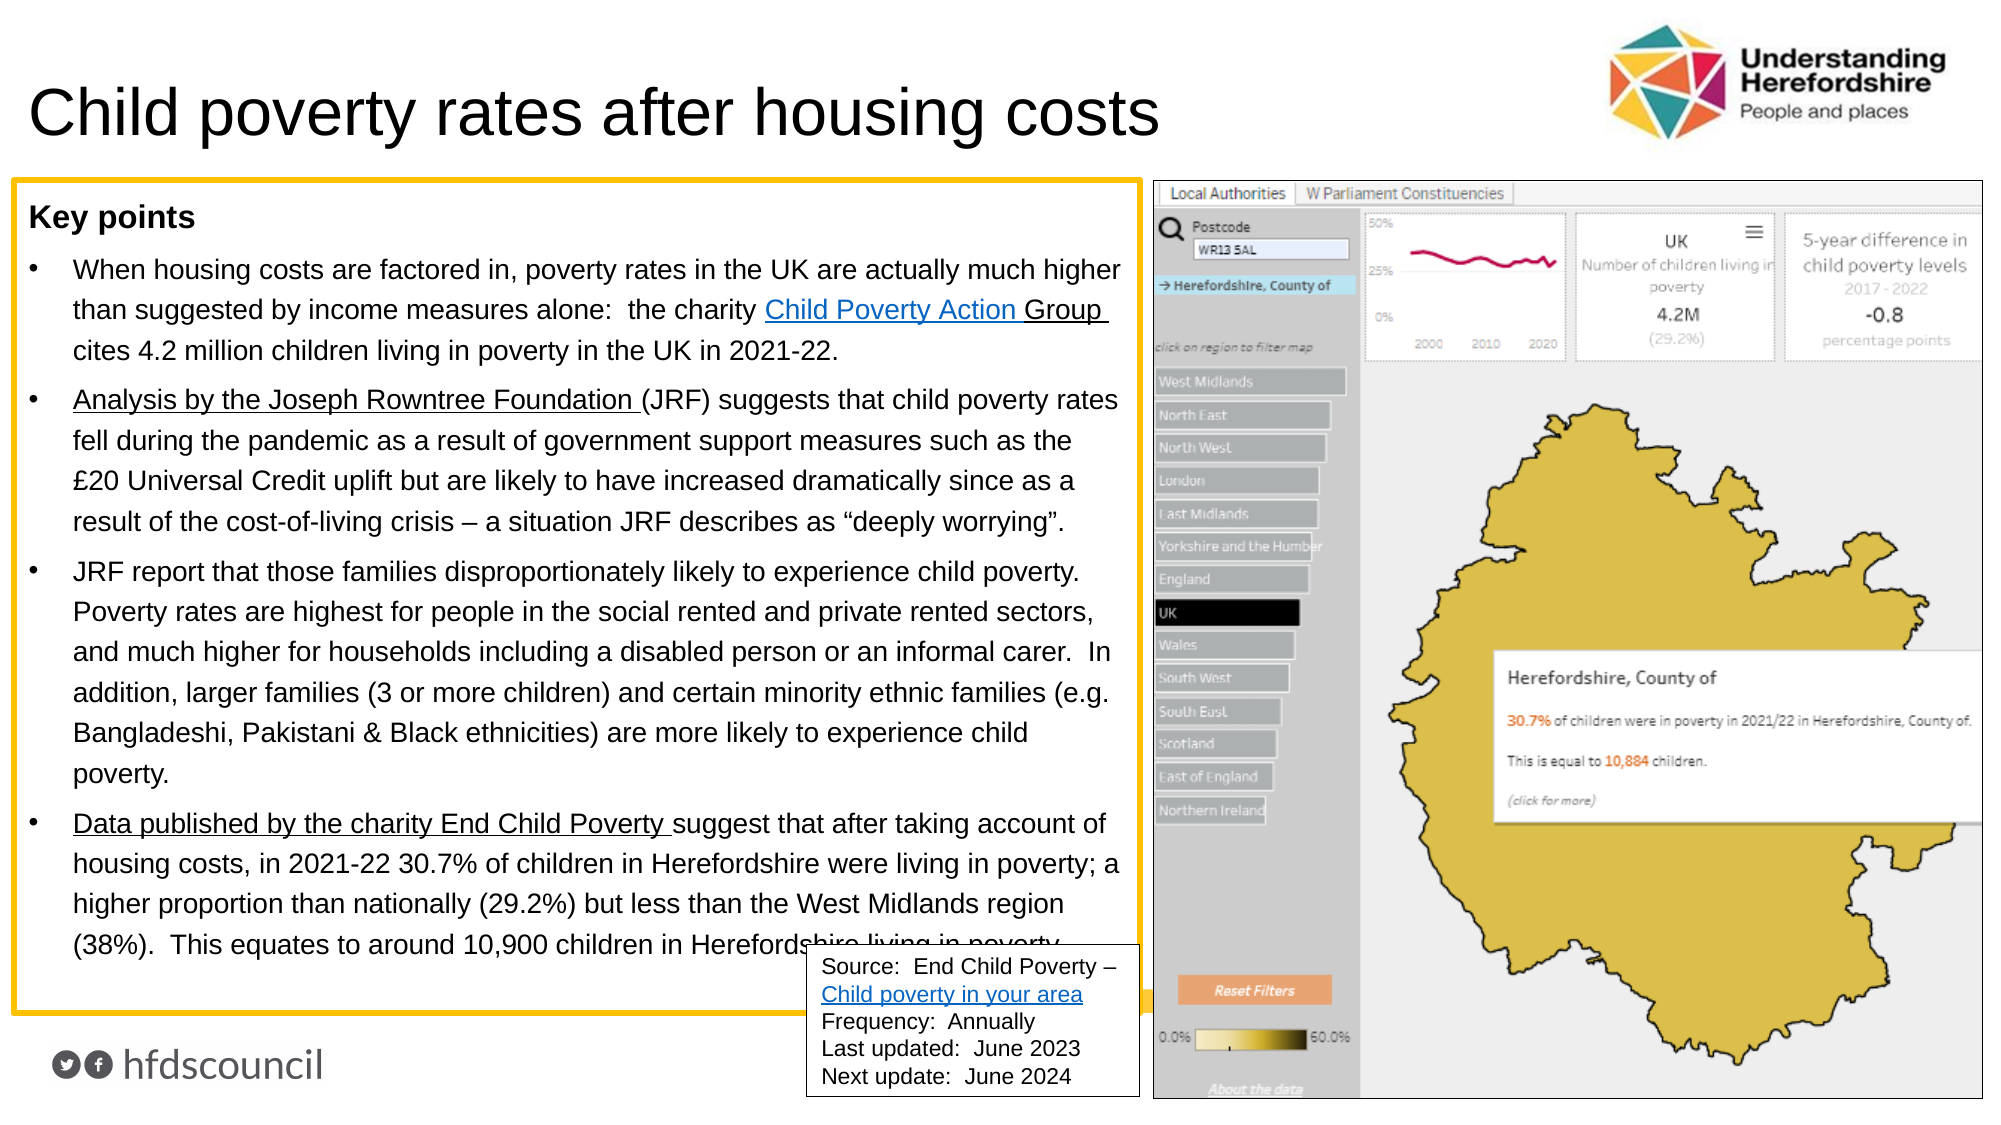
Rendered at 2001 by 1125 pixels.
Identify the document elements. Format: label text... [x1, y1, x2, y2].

text_box Source: End Child Poverty – Child poverty in your area Frequency: Annually Last updated: June 2023 Next update: June 2024 [806, 944, 1140, 1097]
list Key points When housing costs are factored in, poverty rates in the UK are actually much higher than suggested by income measures alone: the charity Child Poverty Action Group cites 4.2 million children living in poverty in the UK in 2021-22. Analysis by the Joseph Rowntree Foundation (JRF) suggests that child poverty rates fell during the pandemic as a result of government support measures such as the £20 Universal Credit uplift but are likely to have increased dramatically since as a result of the cost-of-living crisis – a situation JRF describes as “deeply worrying”. JRF report that those families disproportionately likely to experience child poverty. Poverty rates are highest for people in the social rented and private rented sectors, and much higher for households including a disabled person or an informal carer. In addition, larger families (3 or more children) and certain minority ethnic families (e.g. Bangladeshi, Pakistani & Black ethnicities) are more likely to experience child poverty. Data published by the charity End Child Poverty suggest that after taking account of housing costs, in 2021-22 30.7% of children in Herefordshire were living in poverty; a higher proportion than nationally (29.2%) but less than the West Midlands region (38%). This equates to around 10,900 children in Herefordshire living in poverty. [13, 180, 1140, 1014]
title Child poverty rates after housing costs [13, 0, 1255, 158]
picture [47, 1045, 327, 1084]
picture [1596, 8, 1952, 154]
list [1153, 180, 1983, 1099]
